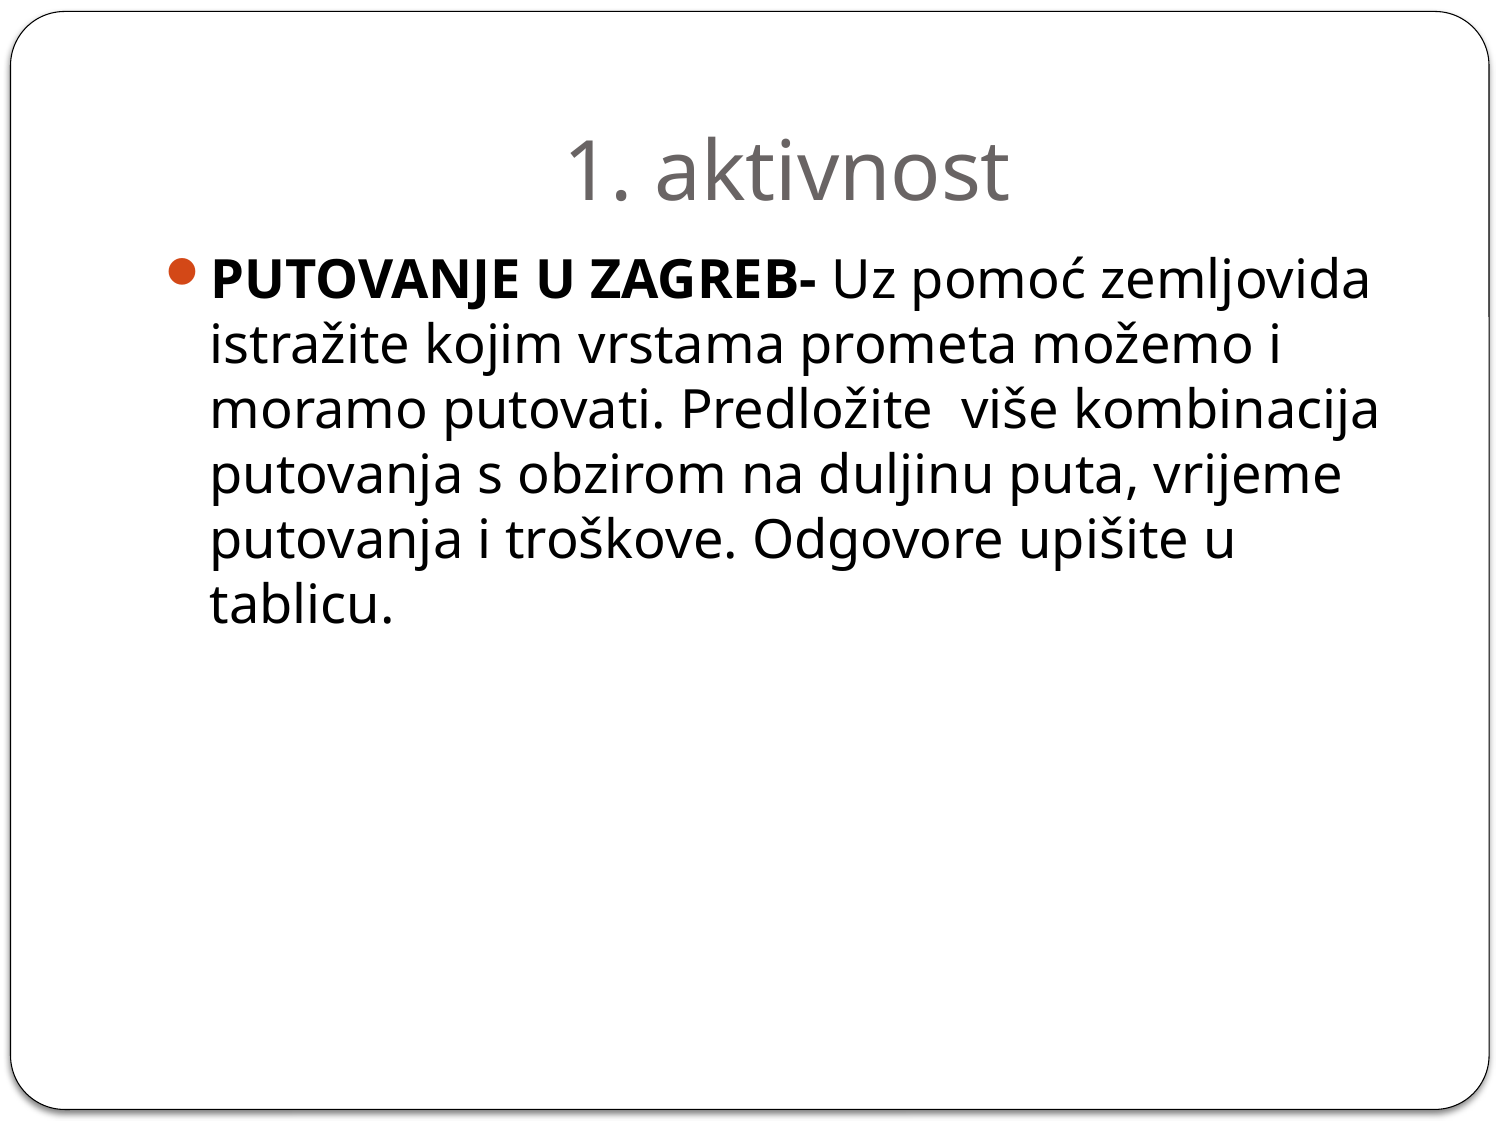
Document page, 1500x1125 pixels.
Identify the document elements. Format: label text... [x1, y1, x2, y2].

title 1. aktivnost [150, 45, 1425, 233]
list PUTOVANJE U ZAGREB- Uz pomoć zemljovida istražite kojim vrstama prometa možemo i moramo putovati. Predložite više kombinacija putovanja s obzirom na duljinu puta, vrijeme putovanja i troškove. Odgovore upišite u tablicu. [150, 237, 1425, 988]
